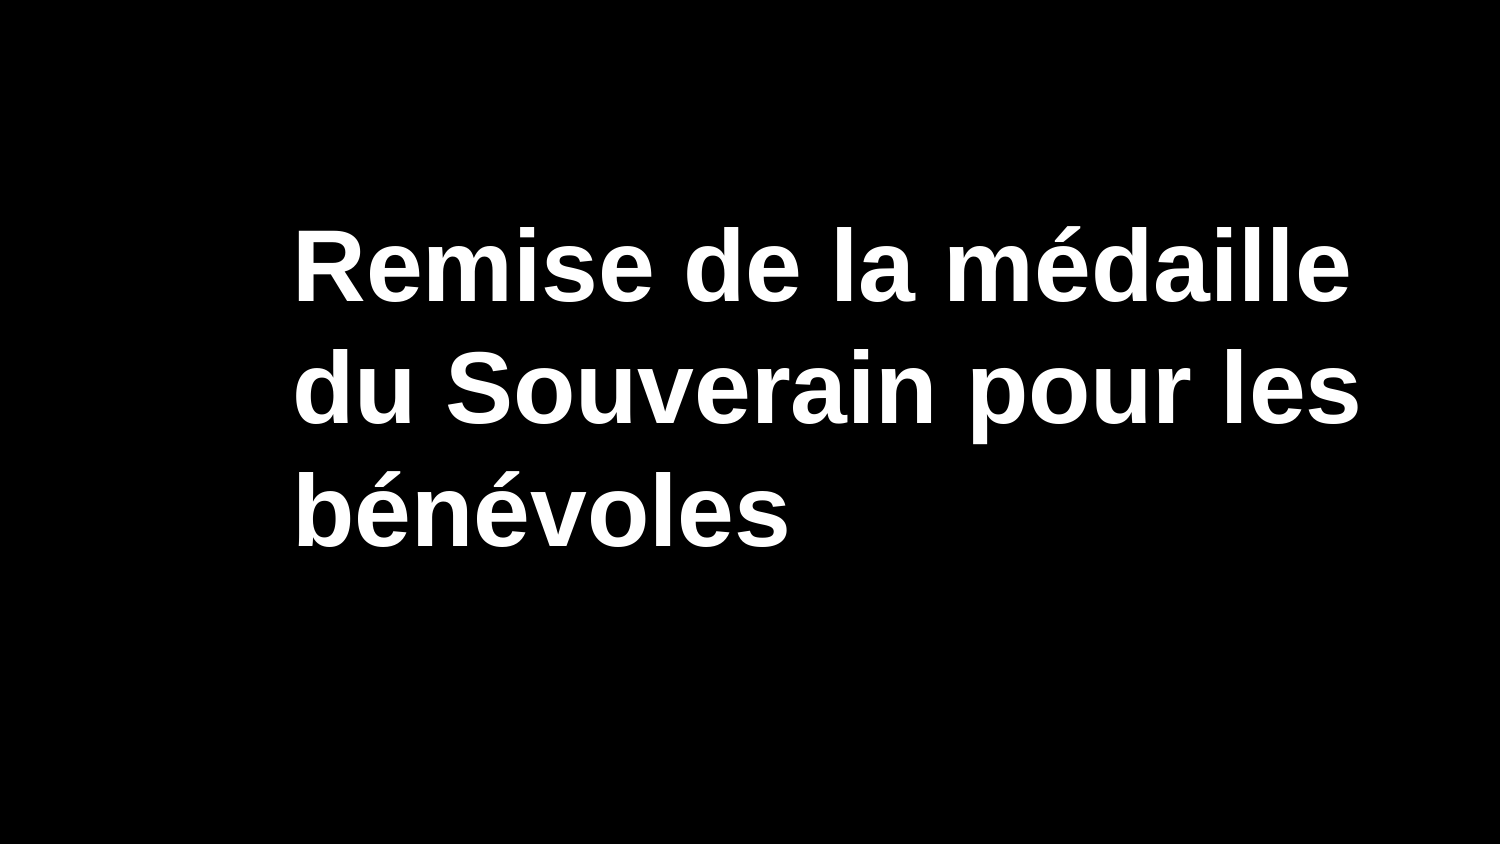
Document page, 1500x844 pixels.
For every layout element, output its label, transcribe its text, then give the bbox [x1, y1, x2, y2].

text_box Remise de la médaille du Souverain pour les bénévoles [277, 292, 1500, 474]
